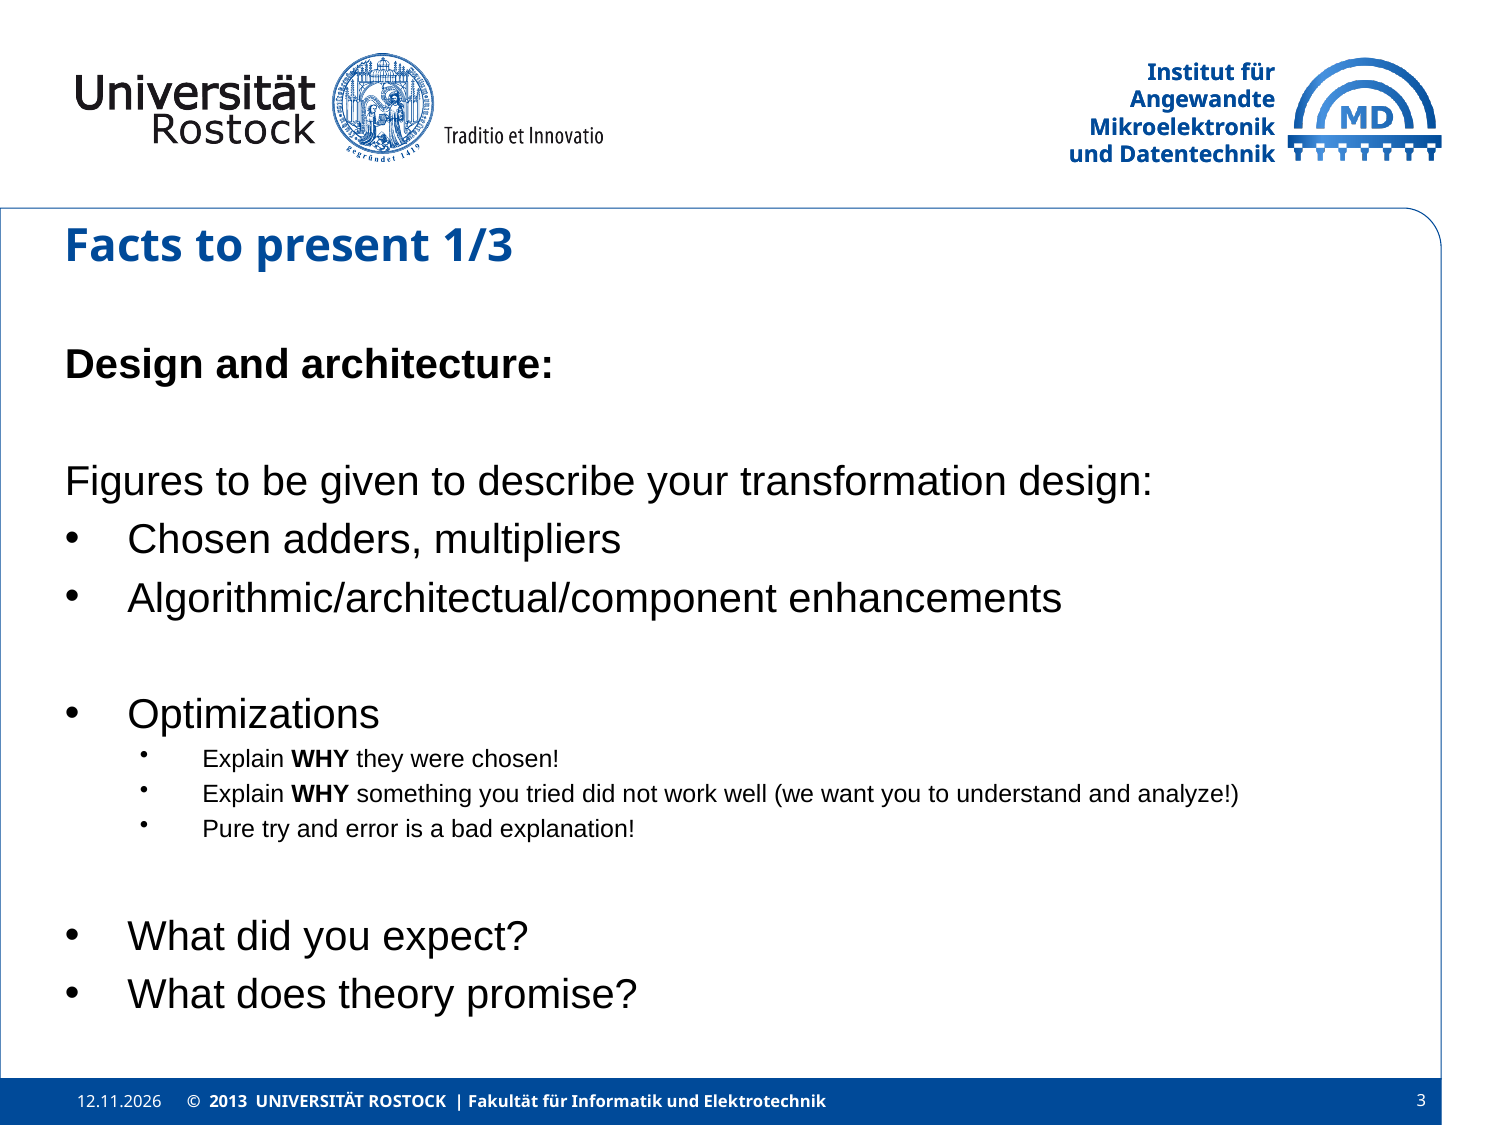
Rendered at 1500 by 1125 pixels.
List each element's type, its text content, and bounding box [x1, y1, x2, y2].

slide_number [76, 1078, 186, 1125]
list Design and architecture: Figures to be given to describe your transformation design: Chosen adders, multipliers Algorithmic/architectual/component enhancements Optimizations Explain WHY they were chosen! Explain WHY something you tried did not work well (we want you to understand and analyze!) Pure try and error is a bad explanation! What did you expect? What does theory promise? [64, 278, 1397, 1077]
picture [76, 53, 603, 162]
footer © 2013 UNIVERSITÄT ROSTOCK | Fakultät für Informatik und Elektrotechnik [186, 1077, 1367, 1125]
picture [1287, 57, 1442, 161]
slide_number 3 [1367, 1077, 1442, 1125]
title Facts to present 1/3 [64, 215, 1397, 278]
